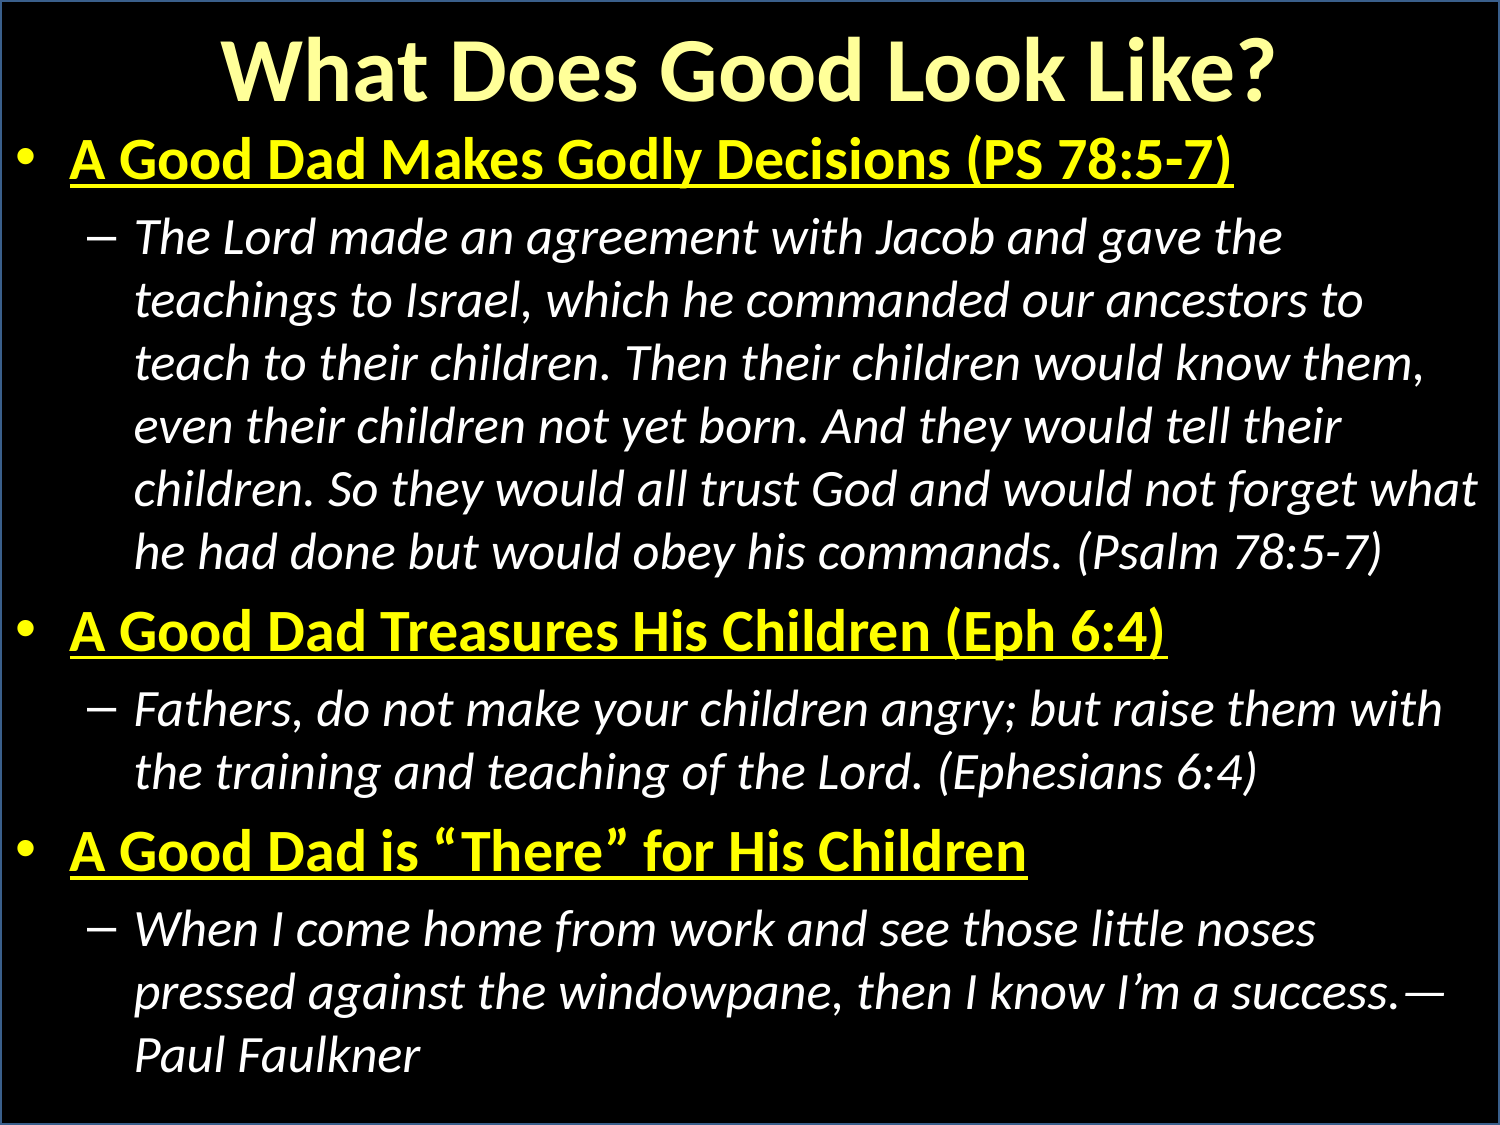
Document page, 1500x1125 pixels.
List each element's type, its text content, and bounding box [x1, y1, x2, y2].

title What Does Good Look Like? [75, 0, 1425, 112]
list A Good Dad Makes Godly Decisions (PS 78:5-7) The Lord made an agreement with Jacob and gave the teachings to Israel, which he commanded our ancestors to teach to their children. Then their children would know them, even their children not yet born. And they would tell their children. So they would all trust God and would not forget what he had done but would obey his commands. (Psalm 78:5-7) A Good Dad Treasures His Children (Eph 6:4) Fathers, do not make your children angry; but raise them with the training and teaching of the Lord. (Ephesians 6:4) A Good Dad is “There” for His Children When I come home from work and see those little noses pressed against the windowpane, then I know I’m a success.—Paul Faulkner [0, 112, 1500, 1125]
